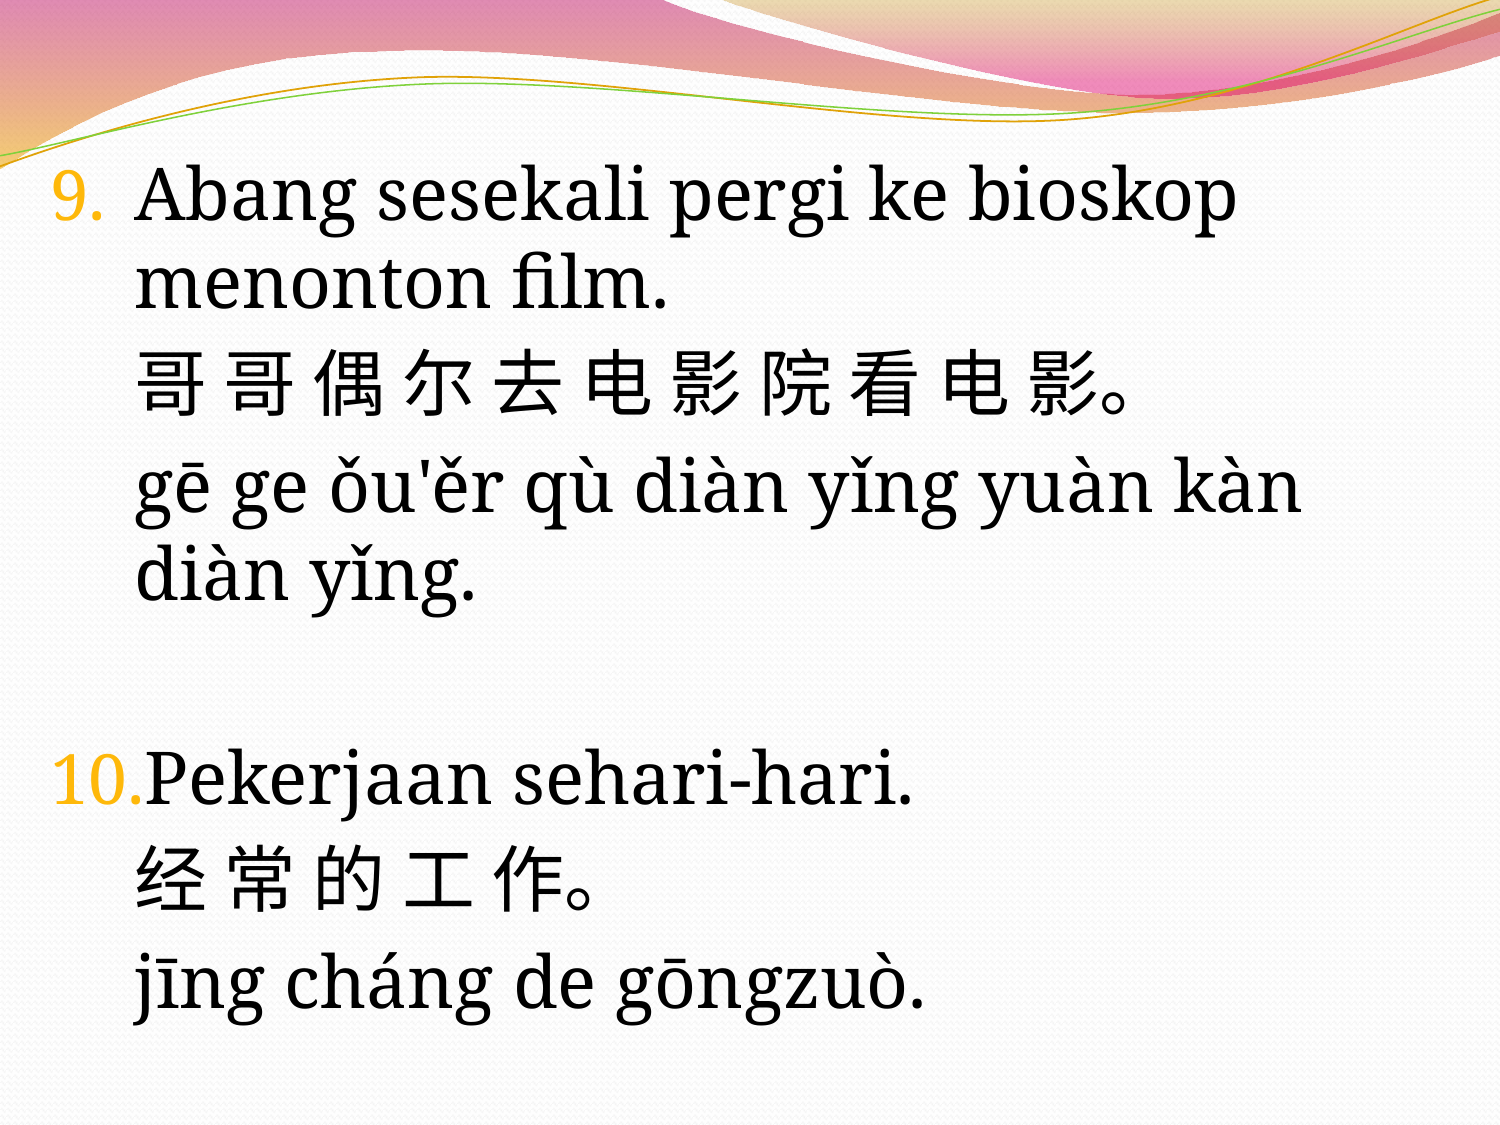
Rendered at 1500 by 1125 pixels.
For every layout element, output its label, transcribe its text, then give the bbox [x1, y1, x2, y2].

list Abang sesekali pergi ke bioskop menonton film. 哥 哥 偶 尔 去 电 影 院 看 电 影。 gē ge ǒu'ěr qù diàn yǐng yuàn kàn diàn yǐng. Pekerjaan sehari-hari. 经 常 的 工 作。 jīng cháng de gōngzuò. [35, 140, 1454, 1090]
